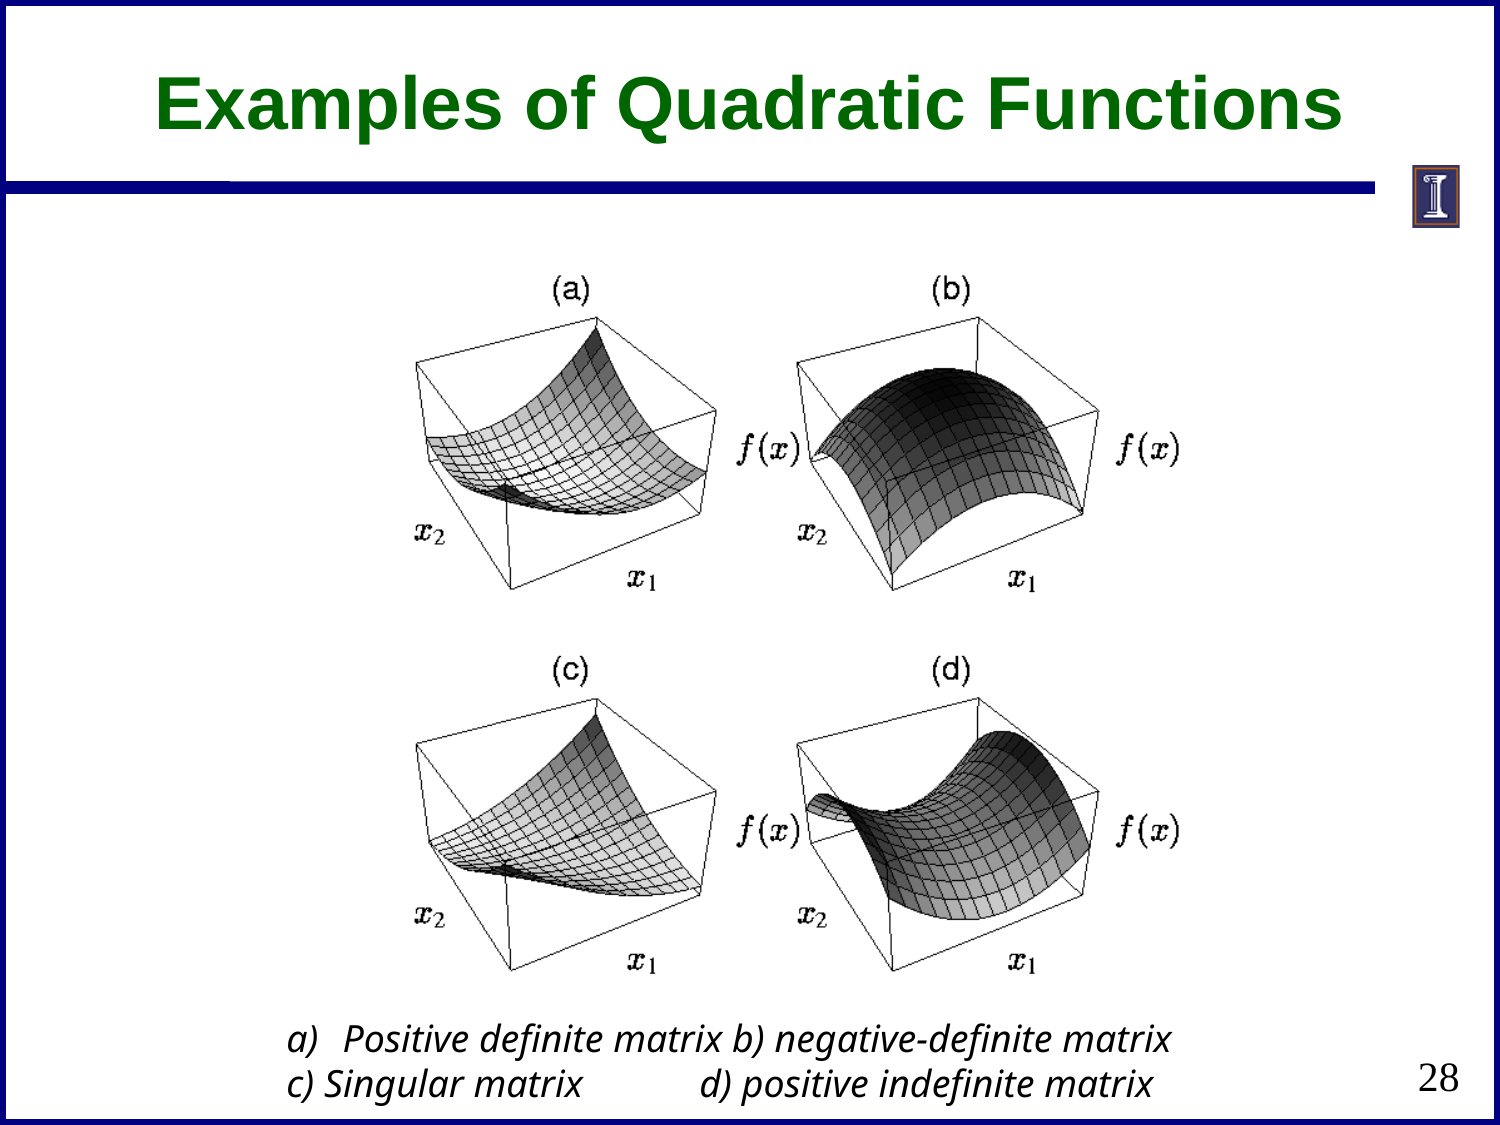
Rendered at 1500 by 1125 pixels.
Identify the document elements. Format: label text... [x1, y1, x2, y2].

title Examples of Quadratic Functions [112, 37, 1388, 163]
text_box Positive definite matrix b) negative-definite matrix c) Singular matrix d) positive indefinite matrix [271, 1007, 1283, 1112]
picture [312, 248, 1210, 1029]
slide_number 28 [1162, 1037, 1476, 1113]
picture [1412, 165, 1460, 228]
